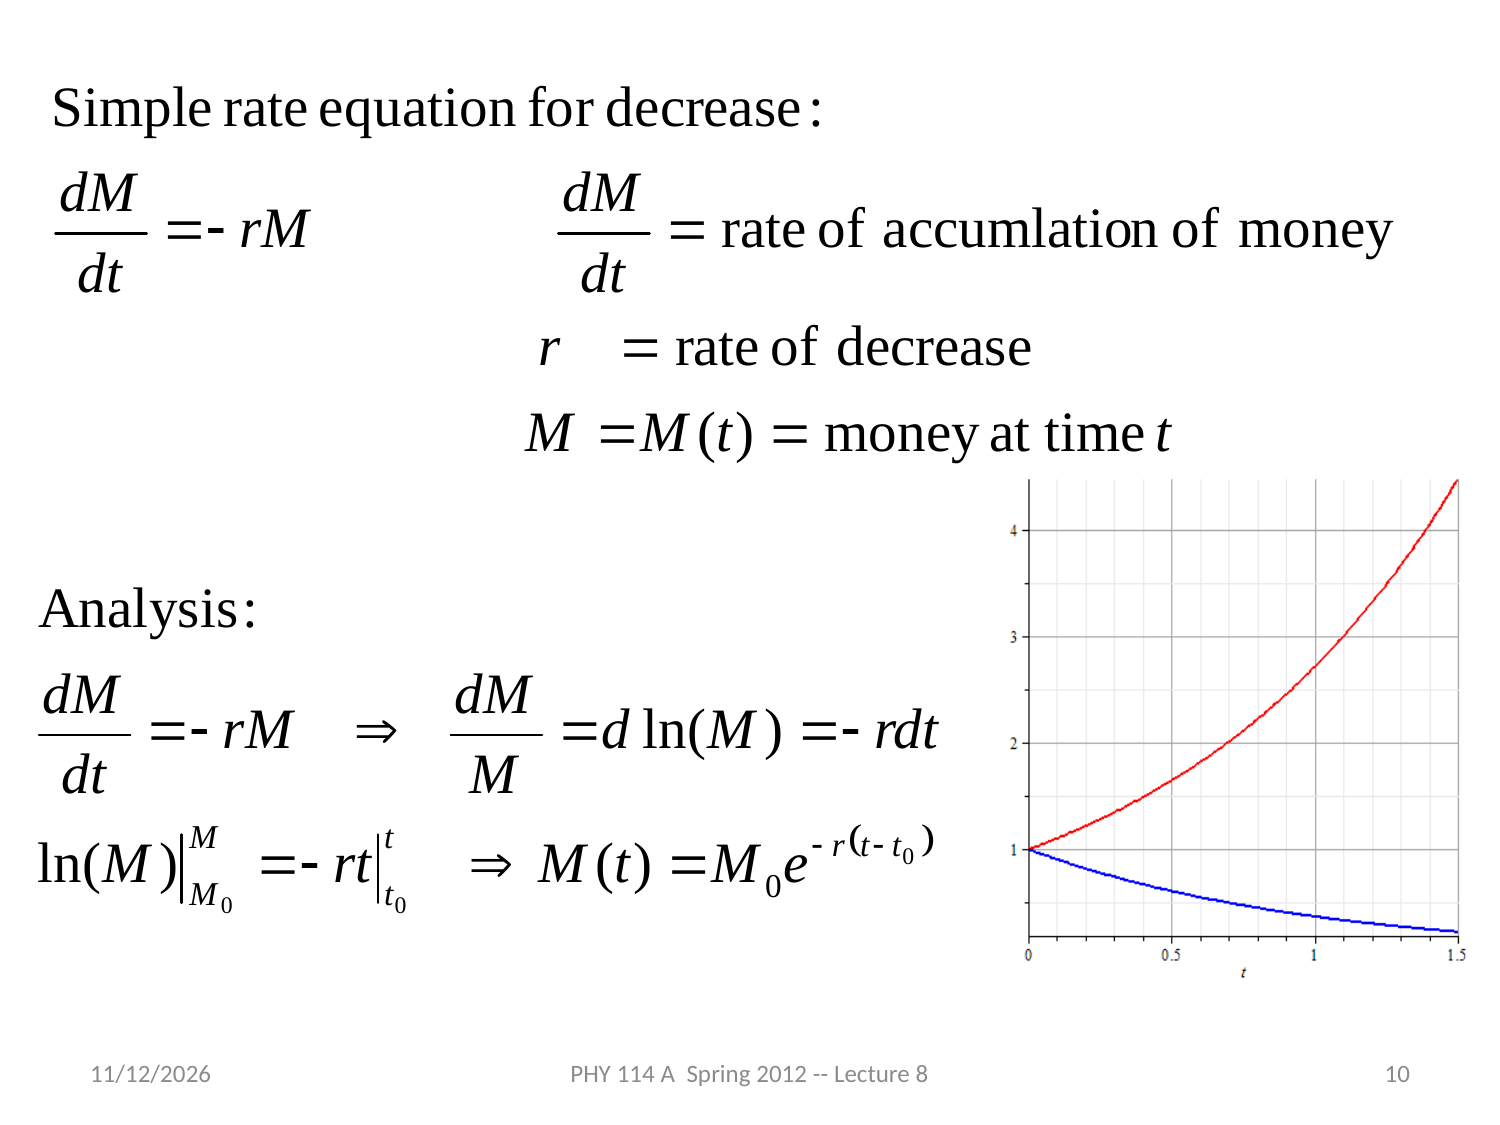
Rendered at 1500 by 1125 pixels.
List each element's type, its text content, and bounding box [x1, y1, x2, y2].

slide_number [75, 1042, 425, 1103]
slide_number 10 [1074, 1042, 1425, 1103]
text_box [29, 577, 956, 926]
footer PHY 114 A Spring 2012 -- Lecture 8 [512, 1042, 988, 1103]
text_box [45, 74, 1405, 475]
picture [987, 468, 1476, 988]
